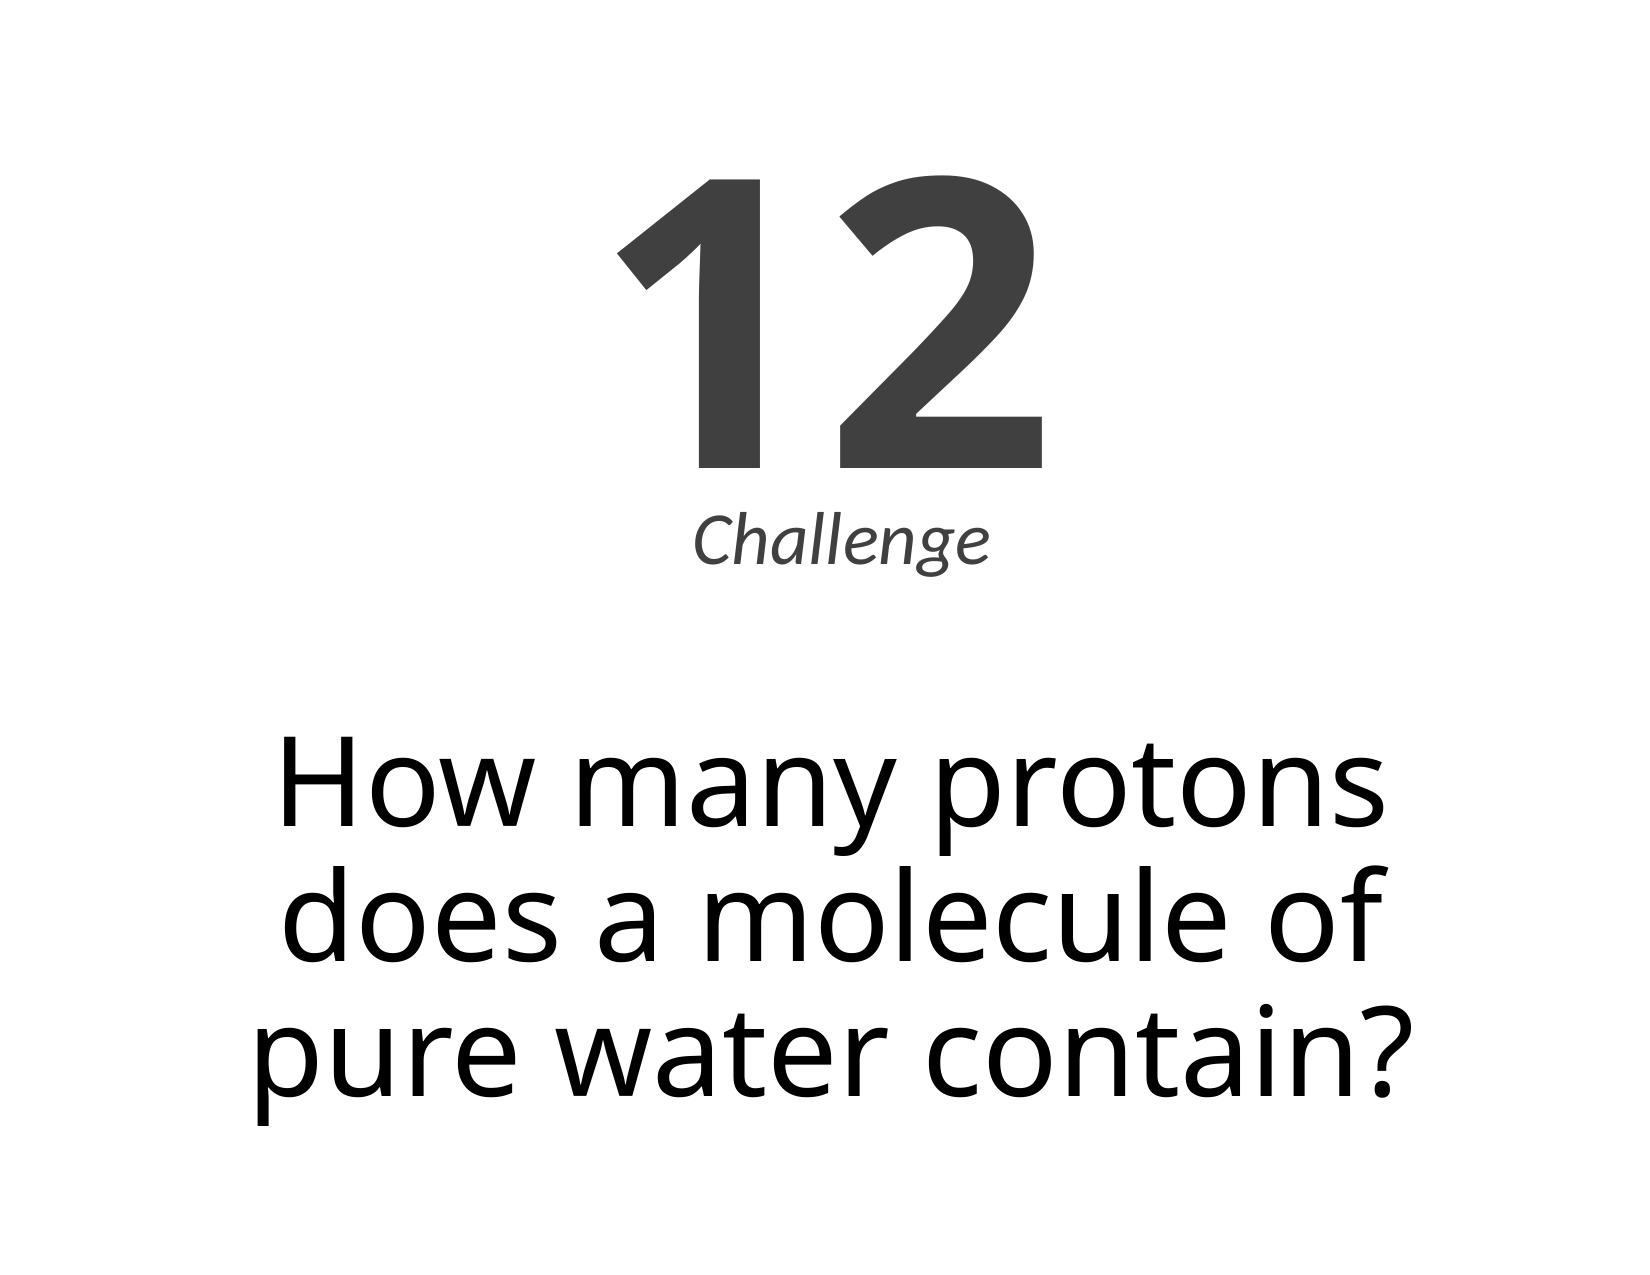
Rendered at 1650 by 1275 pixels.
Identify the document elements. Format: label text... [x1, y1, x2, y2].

text_box 12 [0, 114, 1650, 561]
title How many protons does a molecule of pure water contain? [156, 710, 1507, 1187]
text_box Challenge [677, 561, 1007, 587]
